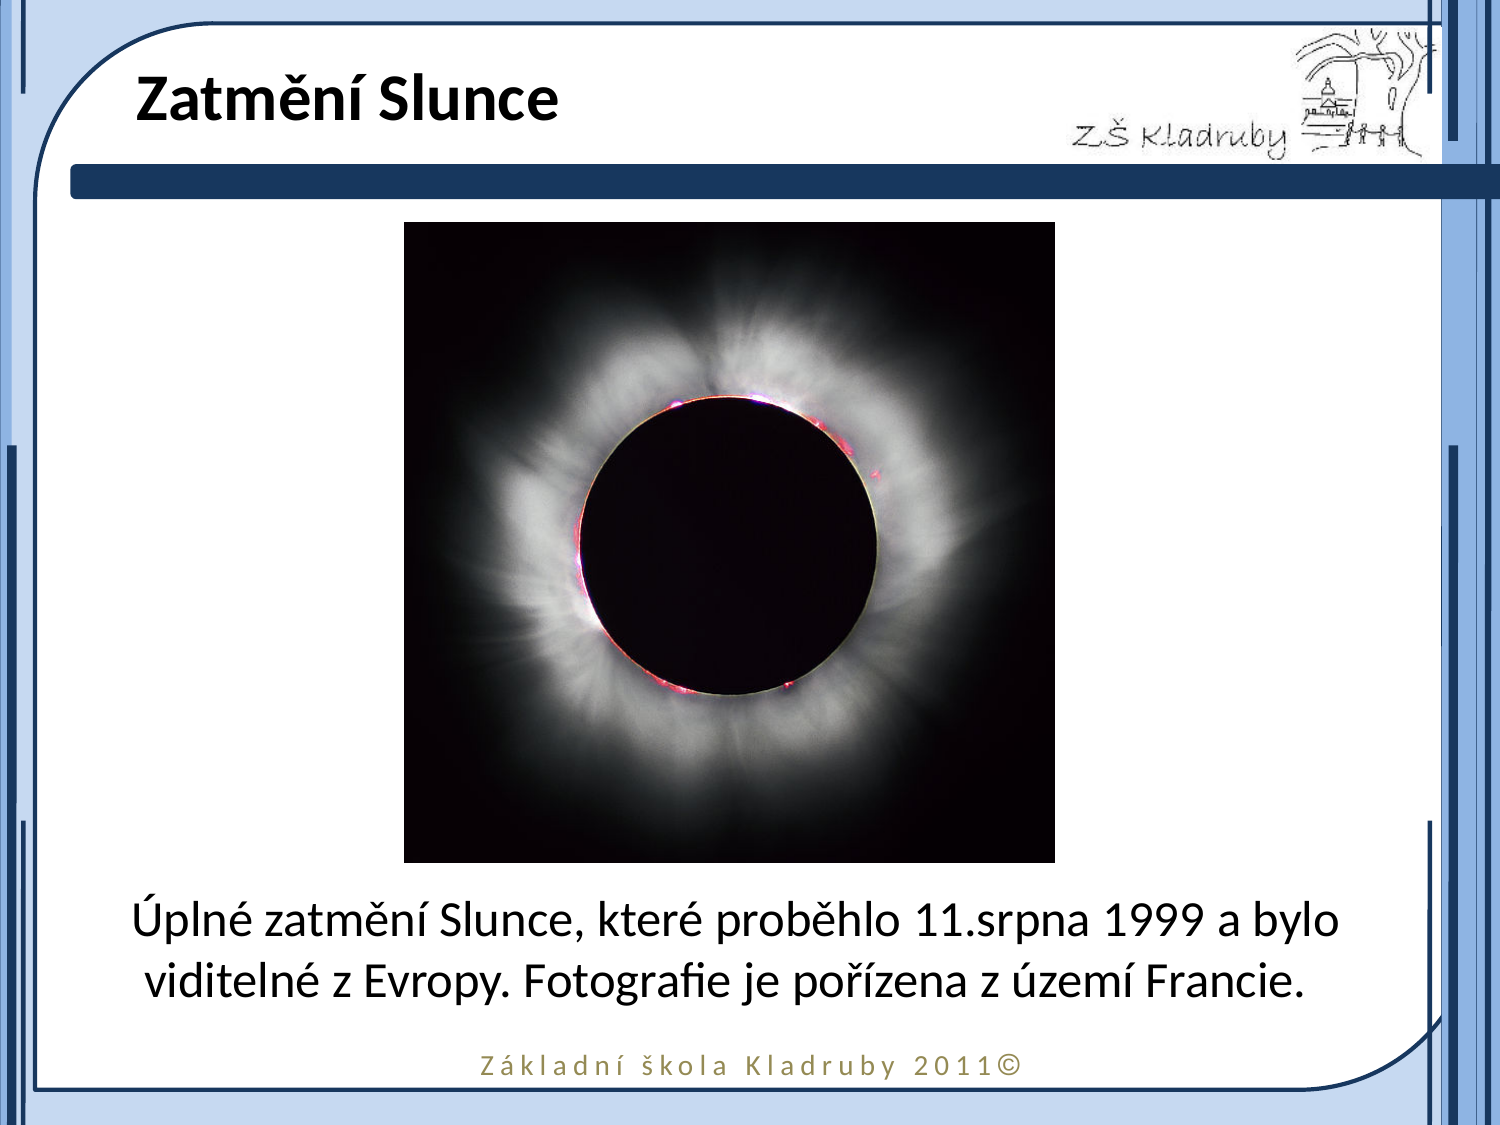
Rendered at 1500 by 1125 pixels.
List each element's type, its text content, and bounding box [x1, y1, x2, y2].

picture [404, 222, 1055, 863]
picture [1066, 27, 1442, 164]
list Úplné zatmění Slunce, které proběhlo 11.srpna 1999 a bylo viditelné z Evropy. Fotografie je pořízena z území Francie. [70, 878, 1383, 1032]
title Zatmění Slunce [121, 35, 1067, 153]
